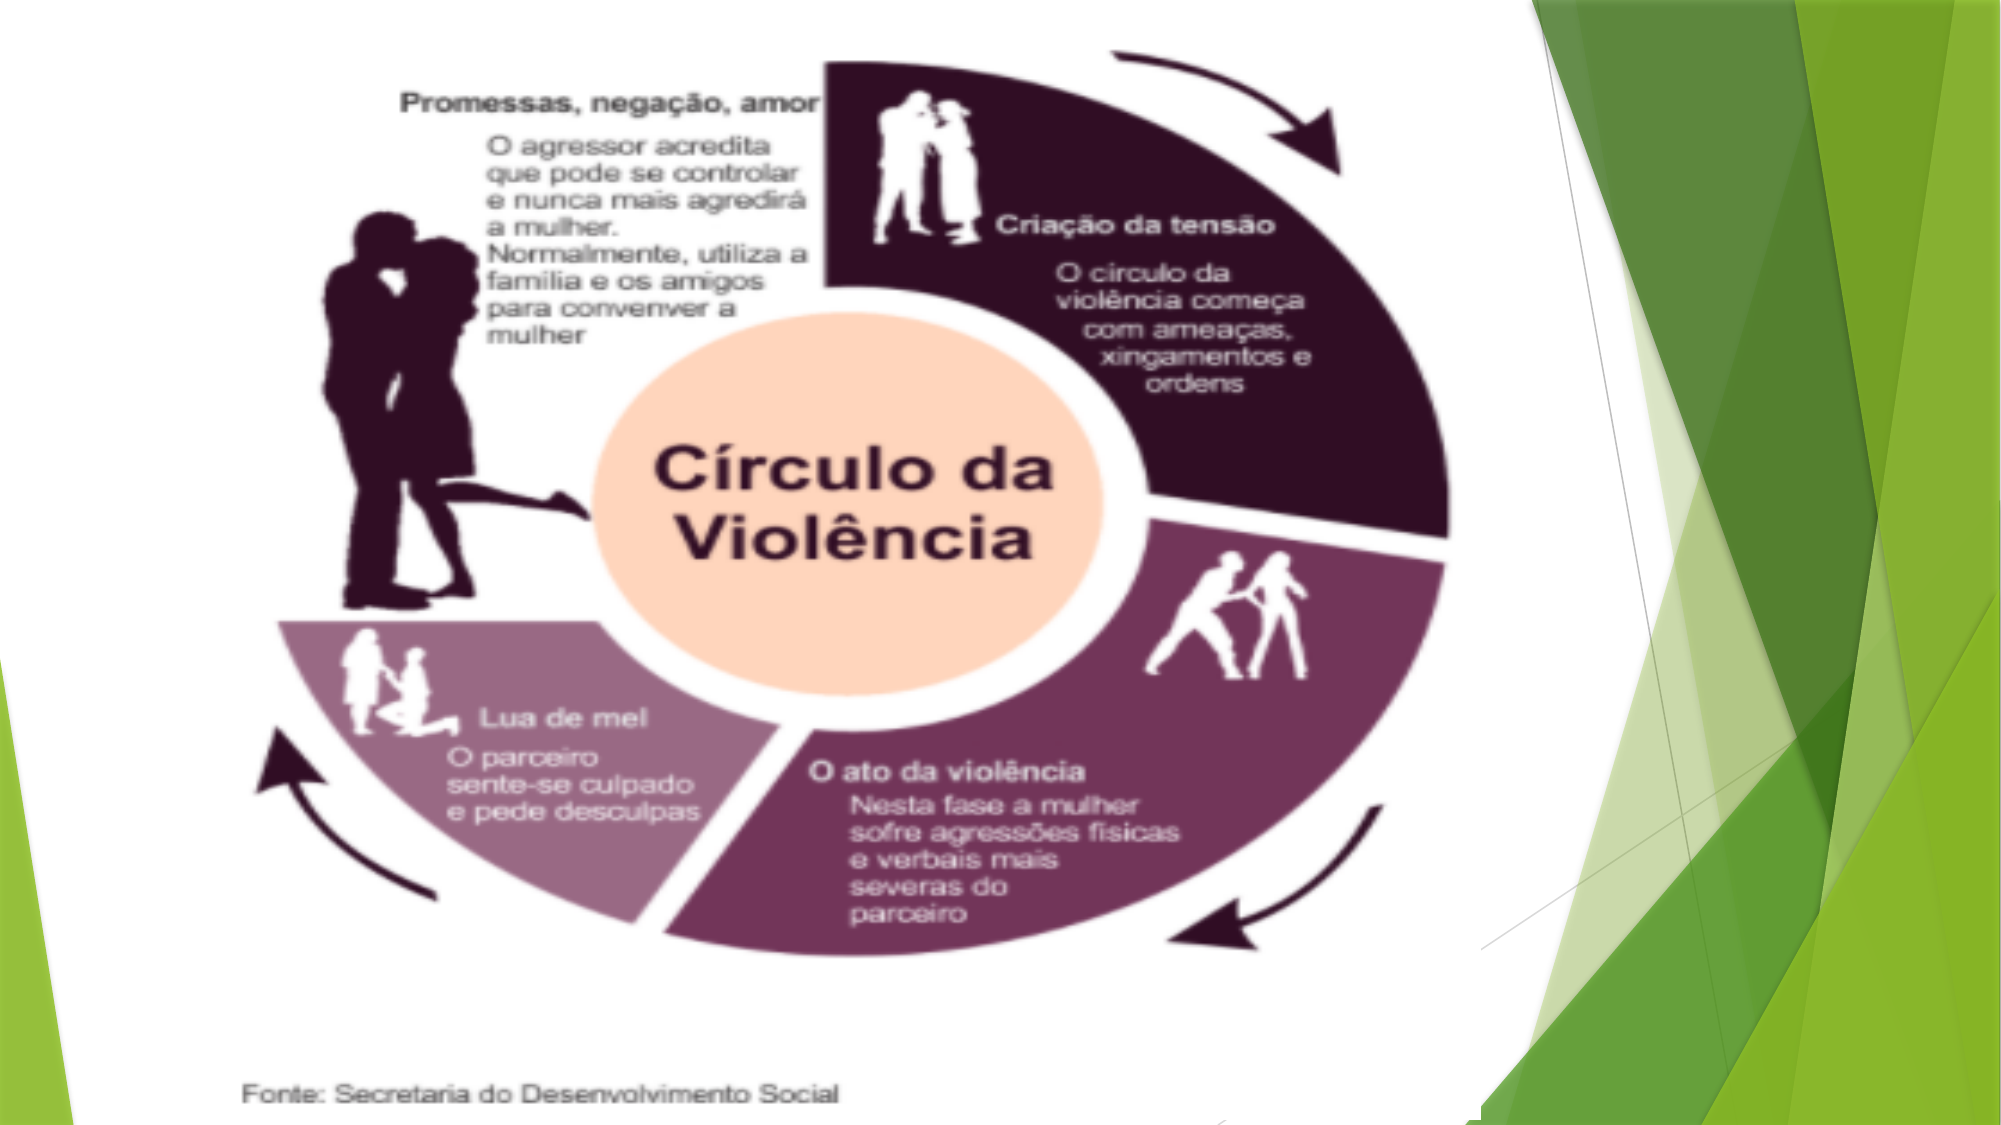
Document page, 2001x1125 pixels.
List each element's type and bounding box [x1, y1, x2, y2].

picture [200, 42, 1481, 1121]
